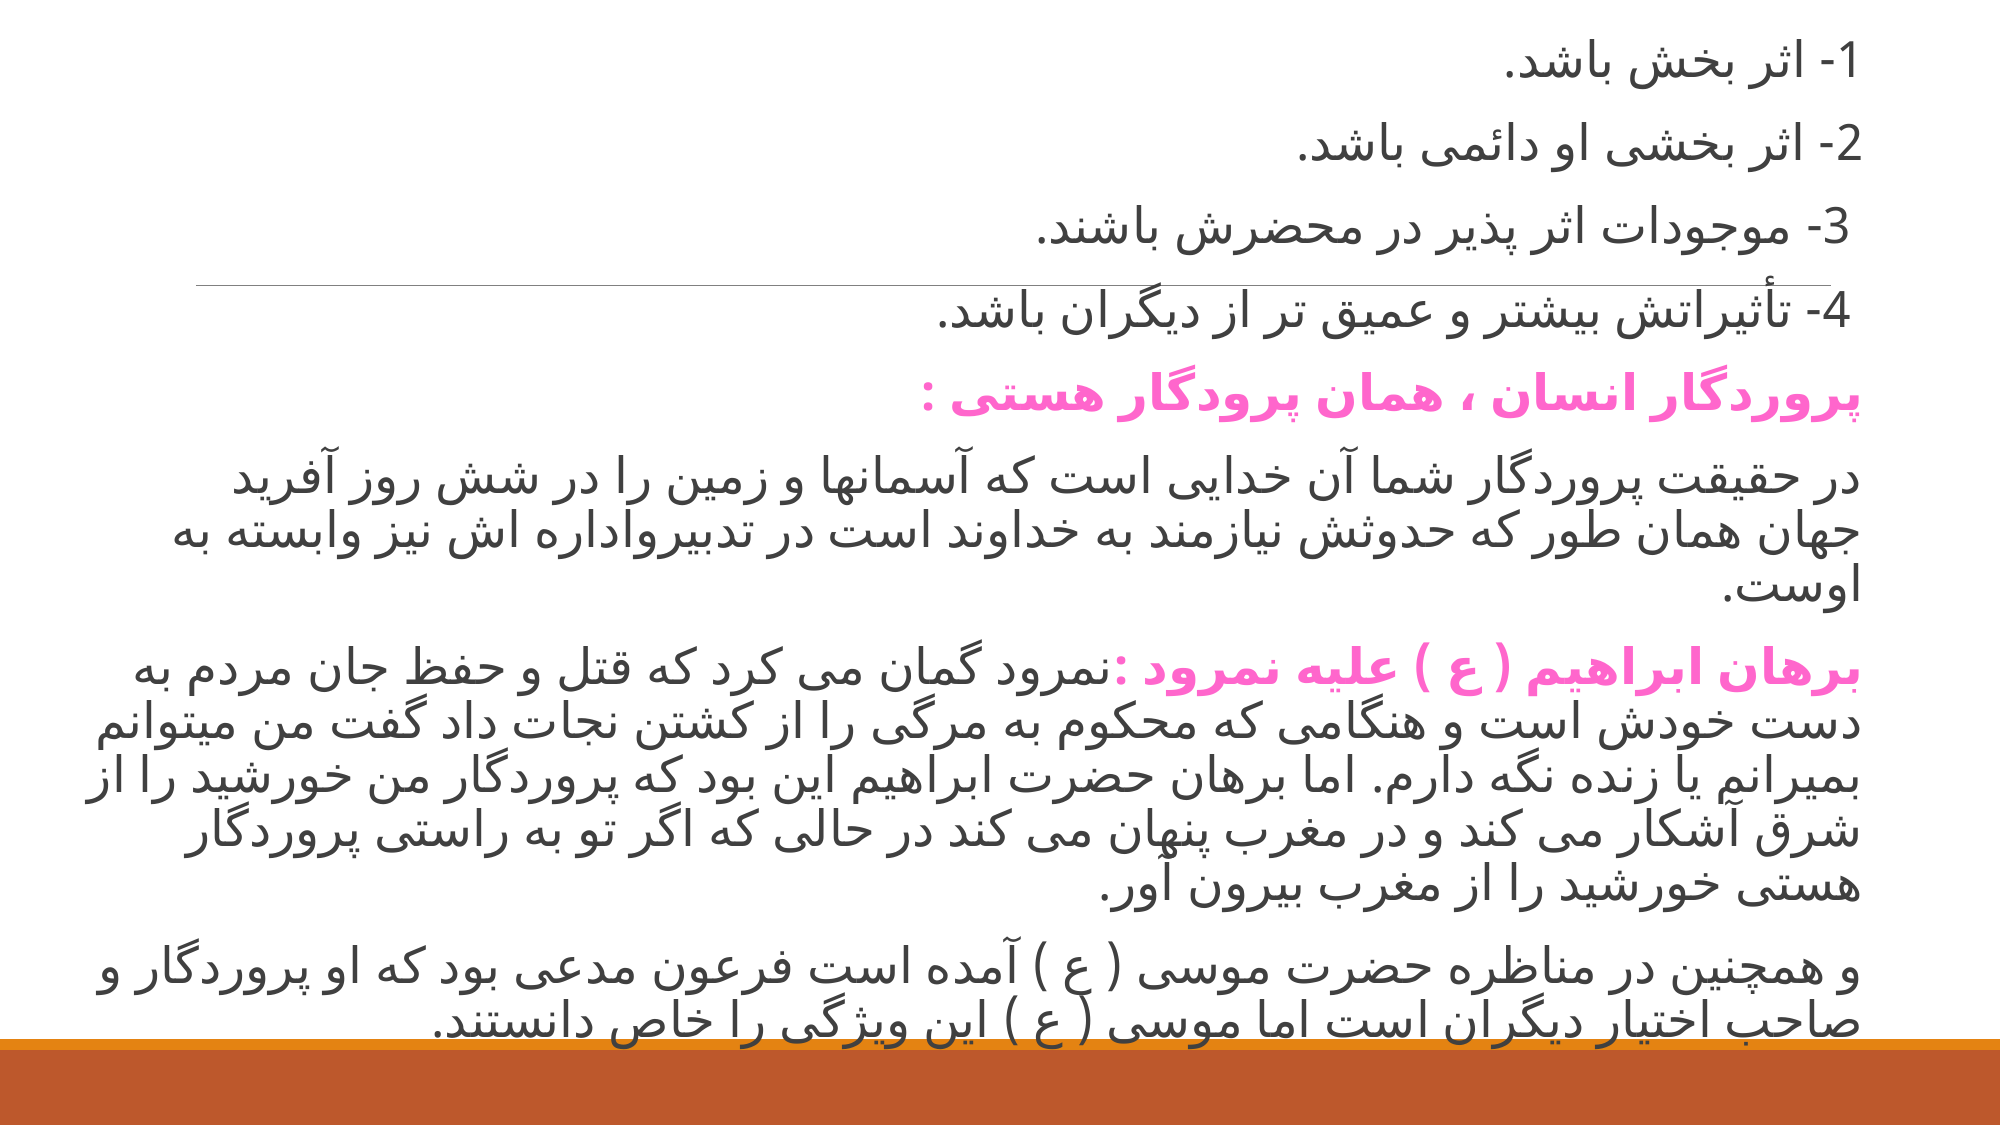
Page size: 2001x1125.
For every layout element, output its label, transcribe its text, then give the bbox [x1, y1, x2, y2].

list 1- اثر بخش باشد. 2- اثر بخشی او دائمی باشد. 3- موجودات اثر پذیر در محضرش باشند. 4- تأثیراتش بیشتر و عمیق تر از دیگران باشد. پروردگار انسان ، همان پرودگار هستی : در حقیقت پروردگار شما آن خدایی است که آسمانها و زمین را در شش روز آفرید جهان همان طور که حدوثش نیازمند به خداوند است در تدبیرواداره اش نیز وابسته به اوست. برهان ابراهیم ( ع ) علیه نمرود :نمرود گمان می کرد که قتل و حفظ جان مردم به دست خودش است و هنگامی که محکوم به مرگی را از کشتن نجات داد گفت من میتوانم بمیرانم یا زنده نگه دارم. اما برهان حضرت ابراهیم این بود که پروردگار من خورشید را از شرق آشکار می کند و در مغرب پنهان می کند در حالی که اگر تو به راستی پروردگار هستی خورشید را از مغرب بیرون آور. و همچنین در مناظره حضرت موسی ( ع ) آمده است فرعون مدعی بود که او پروردگار و صاحب اختیار دیگران است اما موسی ( ع ) این ویژگی را خاص دانستند. [76, 26, 1879, 741]
